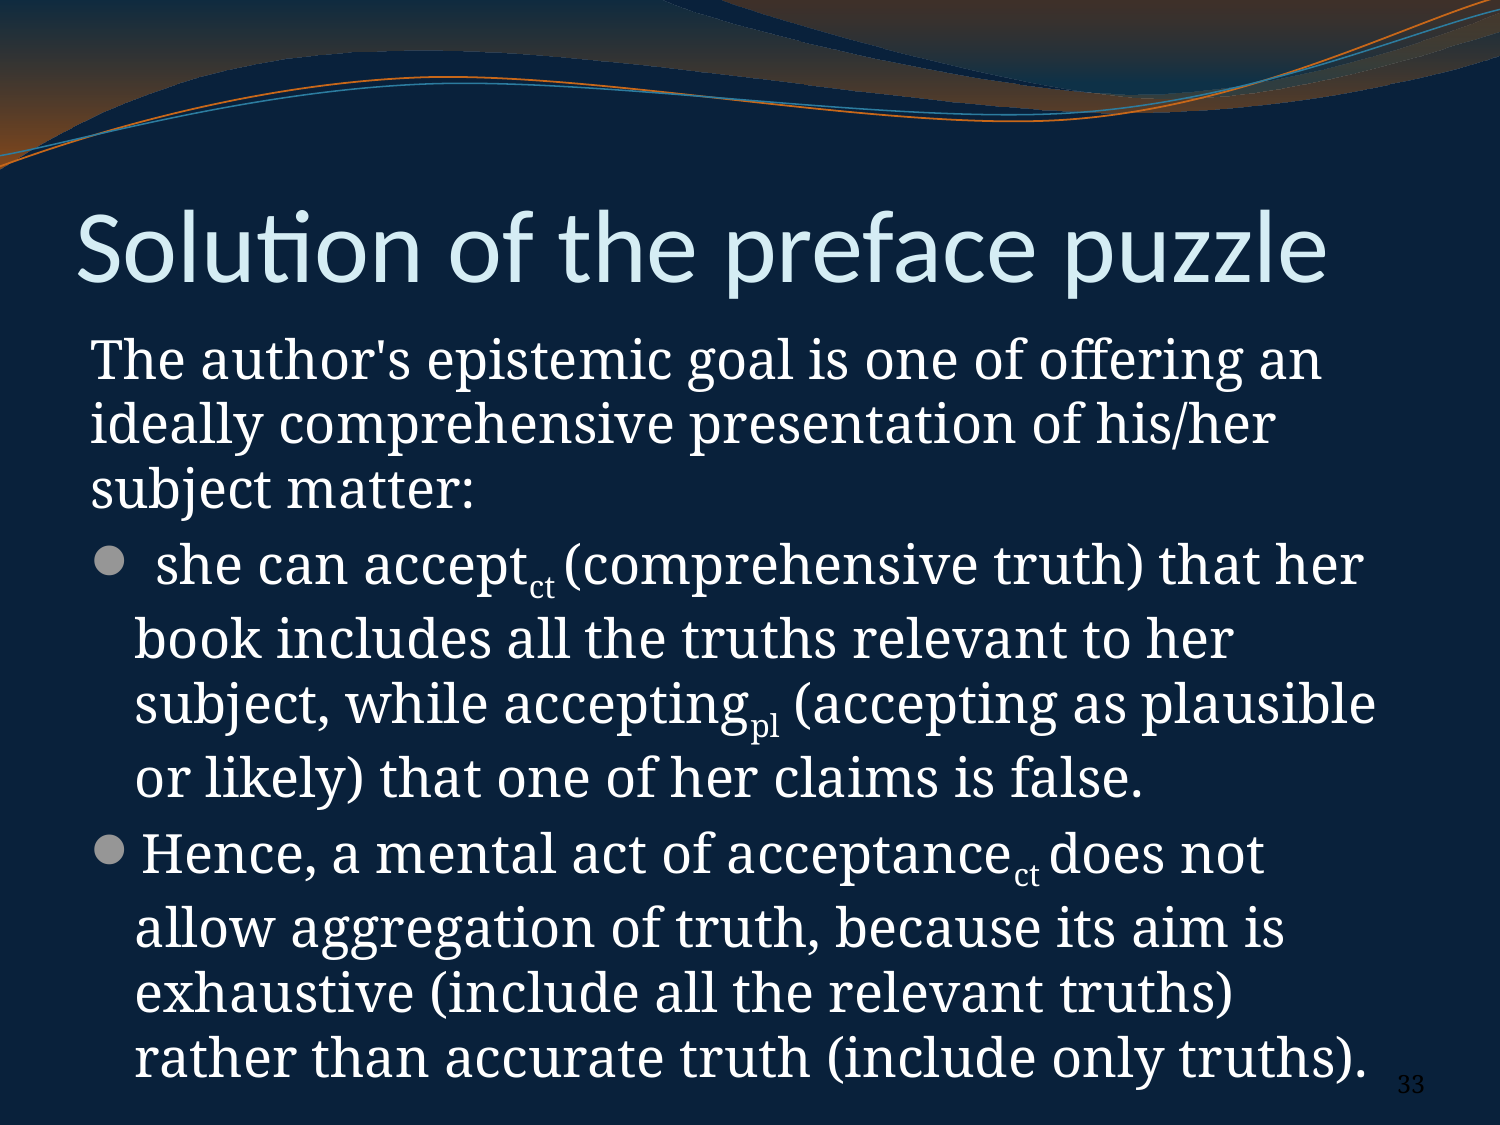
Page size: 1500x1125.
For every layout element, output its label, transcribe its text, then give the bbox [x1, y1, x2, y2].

title Solution of the preface puzzle [75, 115, 1425, 304]
slide_number 33 [1299, 1042, 1425, 1103]
list The author's epistemic goal is one of offering an ideally comprehensive presentation of his/her subject matter: she can acceptct (comprehensive truth) that her book includes all the truths relevant to her subject, while acceptingpl (accepting as plausible or likely) that one of her claims is false. Hence, a mental act of acceptancect does not allow aggregation of truth, because its aim is exhaustive (include all the relevant truths) rather than accurate truth (include only truths). [75, 317, 1425, 1038]
